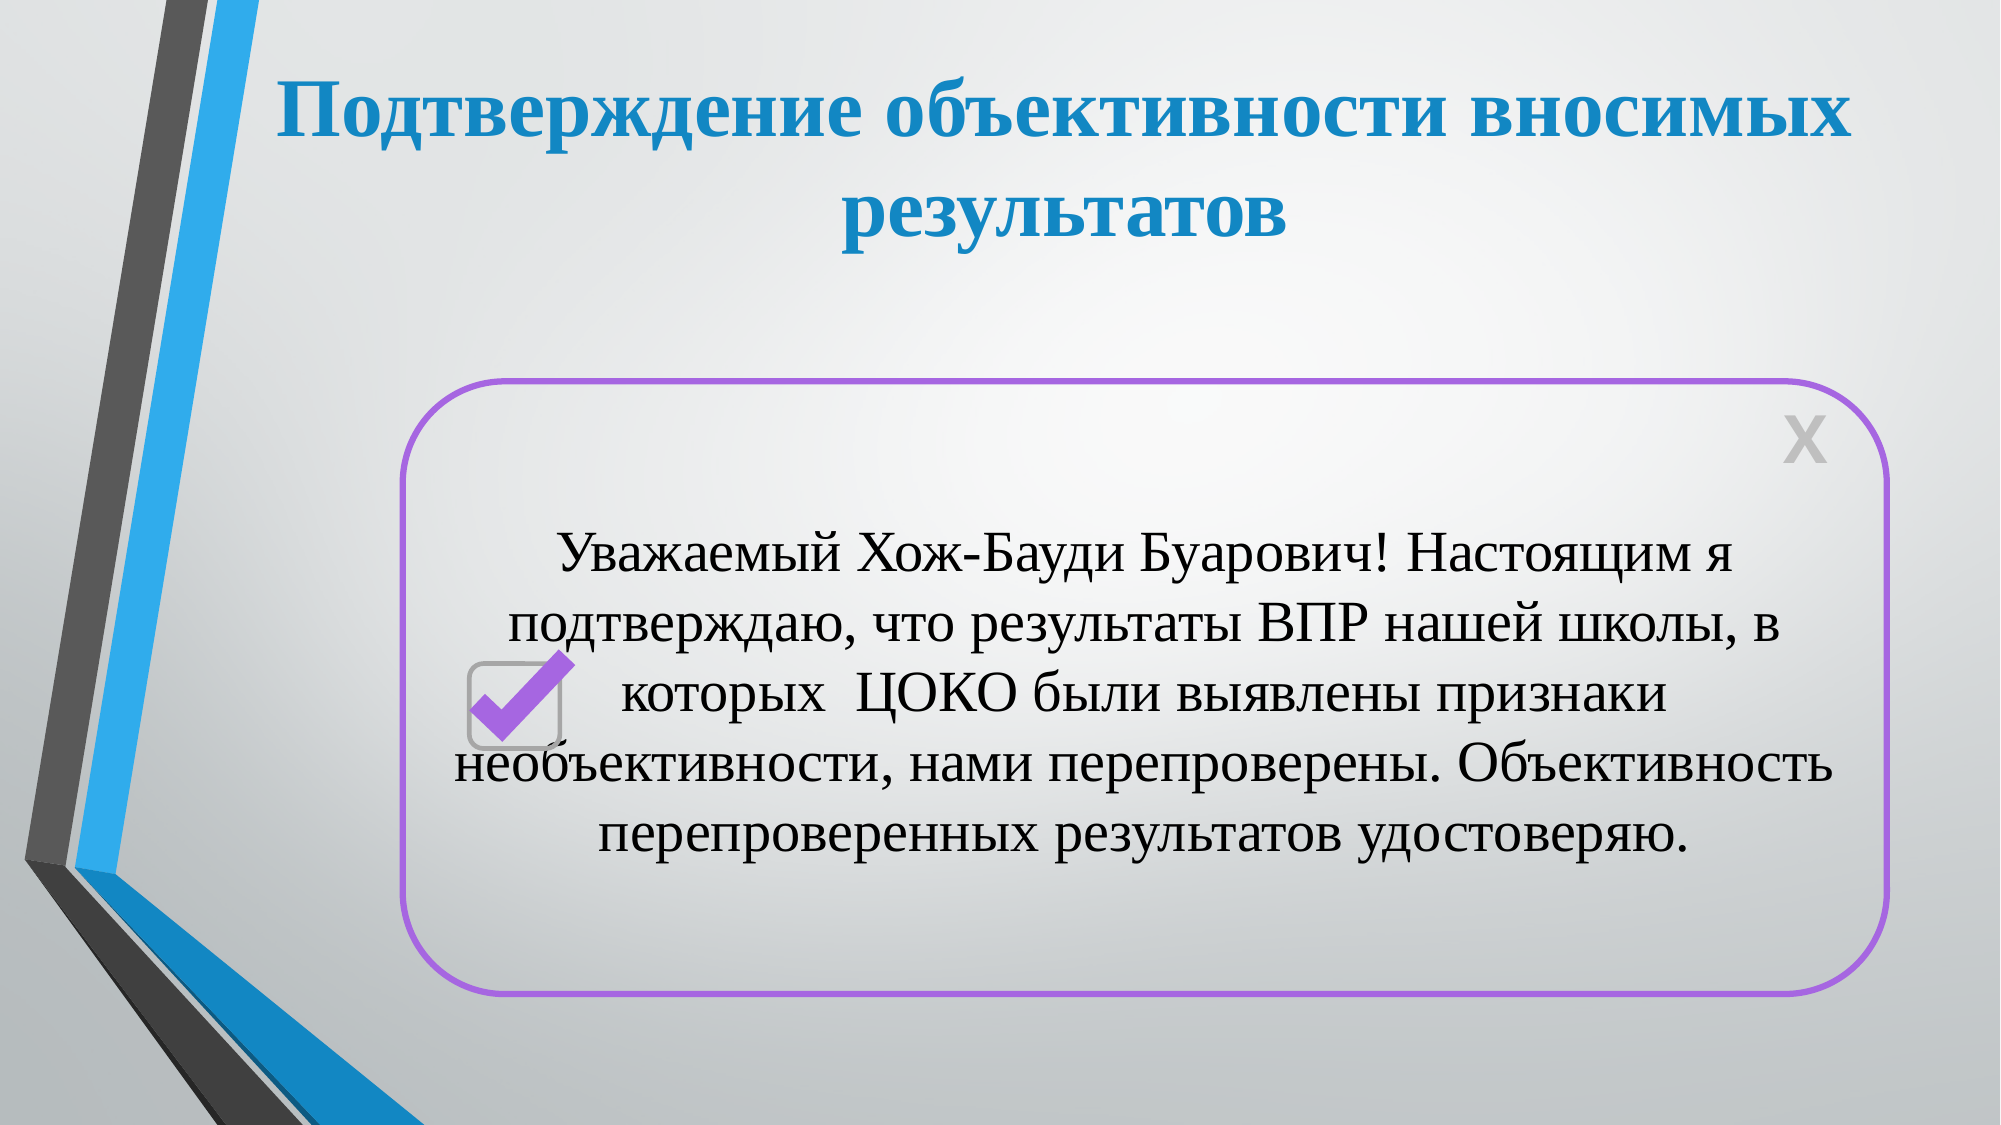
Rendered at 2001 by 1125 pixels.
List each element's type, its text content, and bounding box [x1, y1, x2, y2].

text_box Х [1756, 394, 1856, 480]
text_box Уважаемый Хож-Бауди Буарович! Настоящим я подтверждаю, что результаты ВПР нашей школы, в которых ЦОКО были выявлены признаки необъективности, нами перепроверены. Объективность перепроверенных результатов удостоверяю. [401, 380, 1889, 996]
text_box [468, 648, 577, 743]
text_box [467, 662, 562, 750]
title Подтверждение объективности вносимых результатов [243, 0, 1887, 306]
